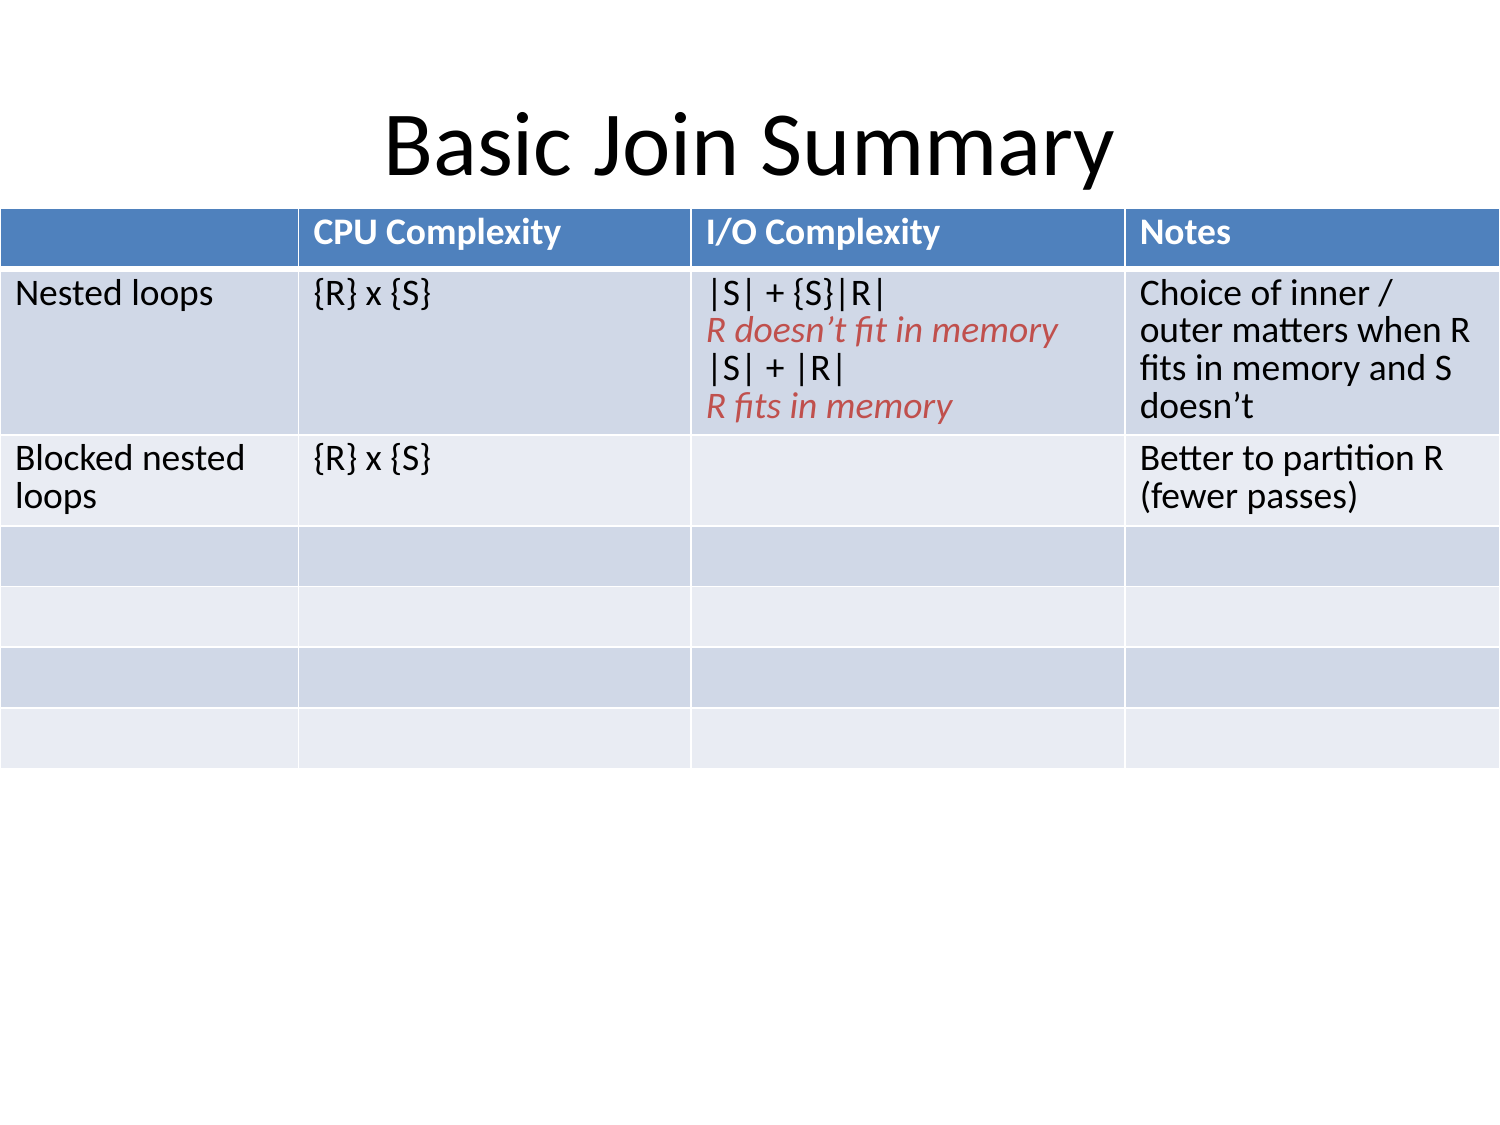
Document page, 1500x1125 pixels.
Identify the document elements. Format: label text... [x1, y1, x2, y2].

title Basic Join Summary [75, 45, 1425, 207]
